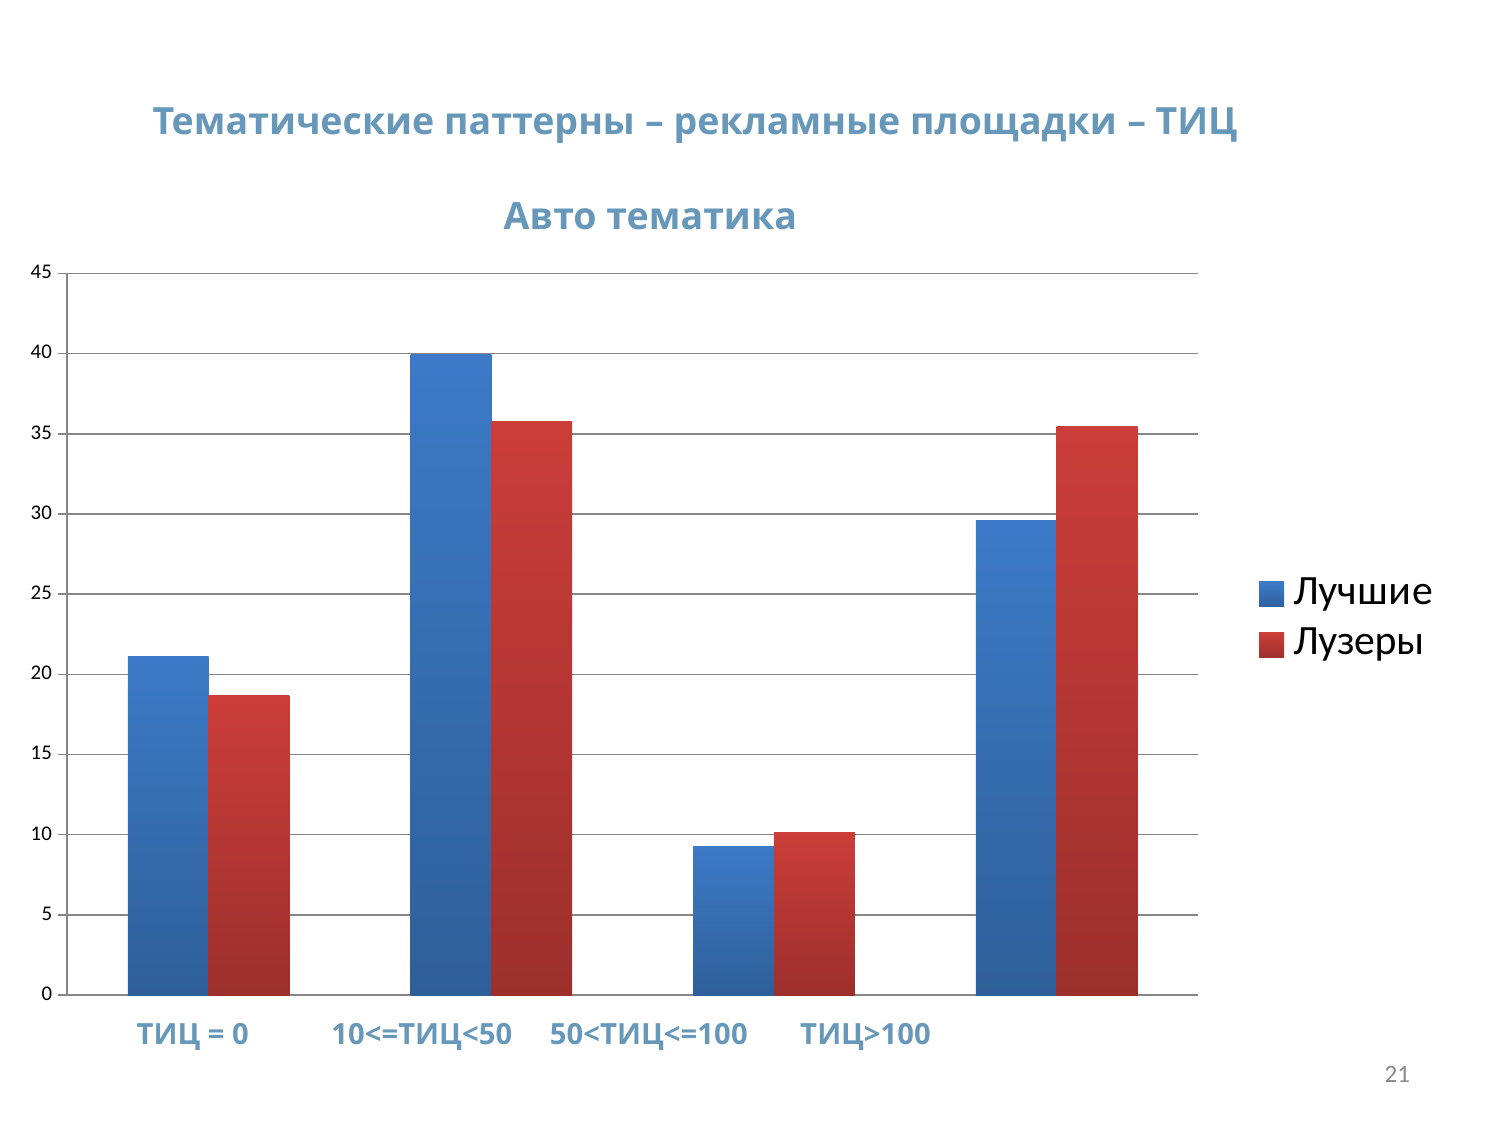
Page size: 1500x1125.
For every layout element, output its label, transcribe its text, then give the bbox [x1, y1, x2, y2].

text_box Авто тематика [489, 184, 813, 230]
chart [0, 231, 1459, 1008]
text_box ТИЦ = 0 10<=ТИЦ<50 50<ТИЦ<=100 ТИЦ>100 [112, 1016, 1282, 1060]
text_box Тематические паттерны – рекламные площадки – ТИЦ [137, 89, 1253, 150]
slide_number 21 [1074, 1042, 1425, 1103]
